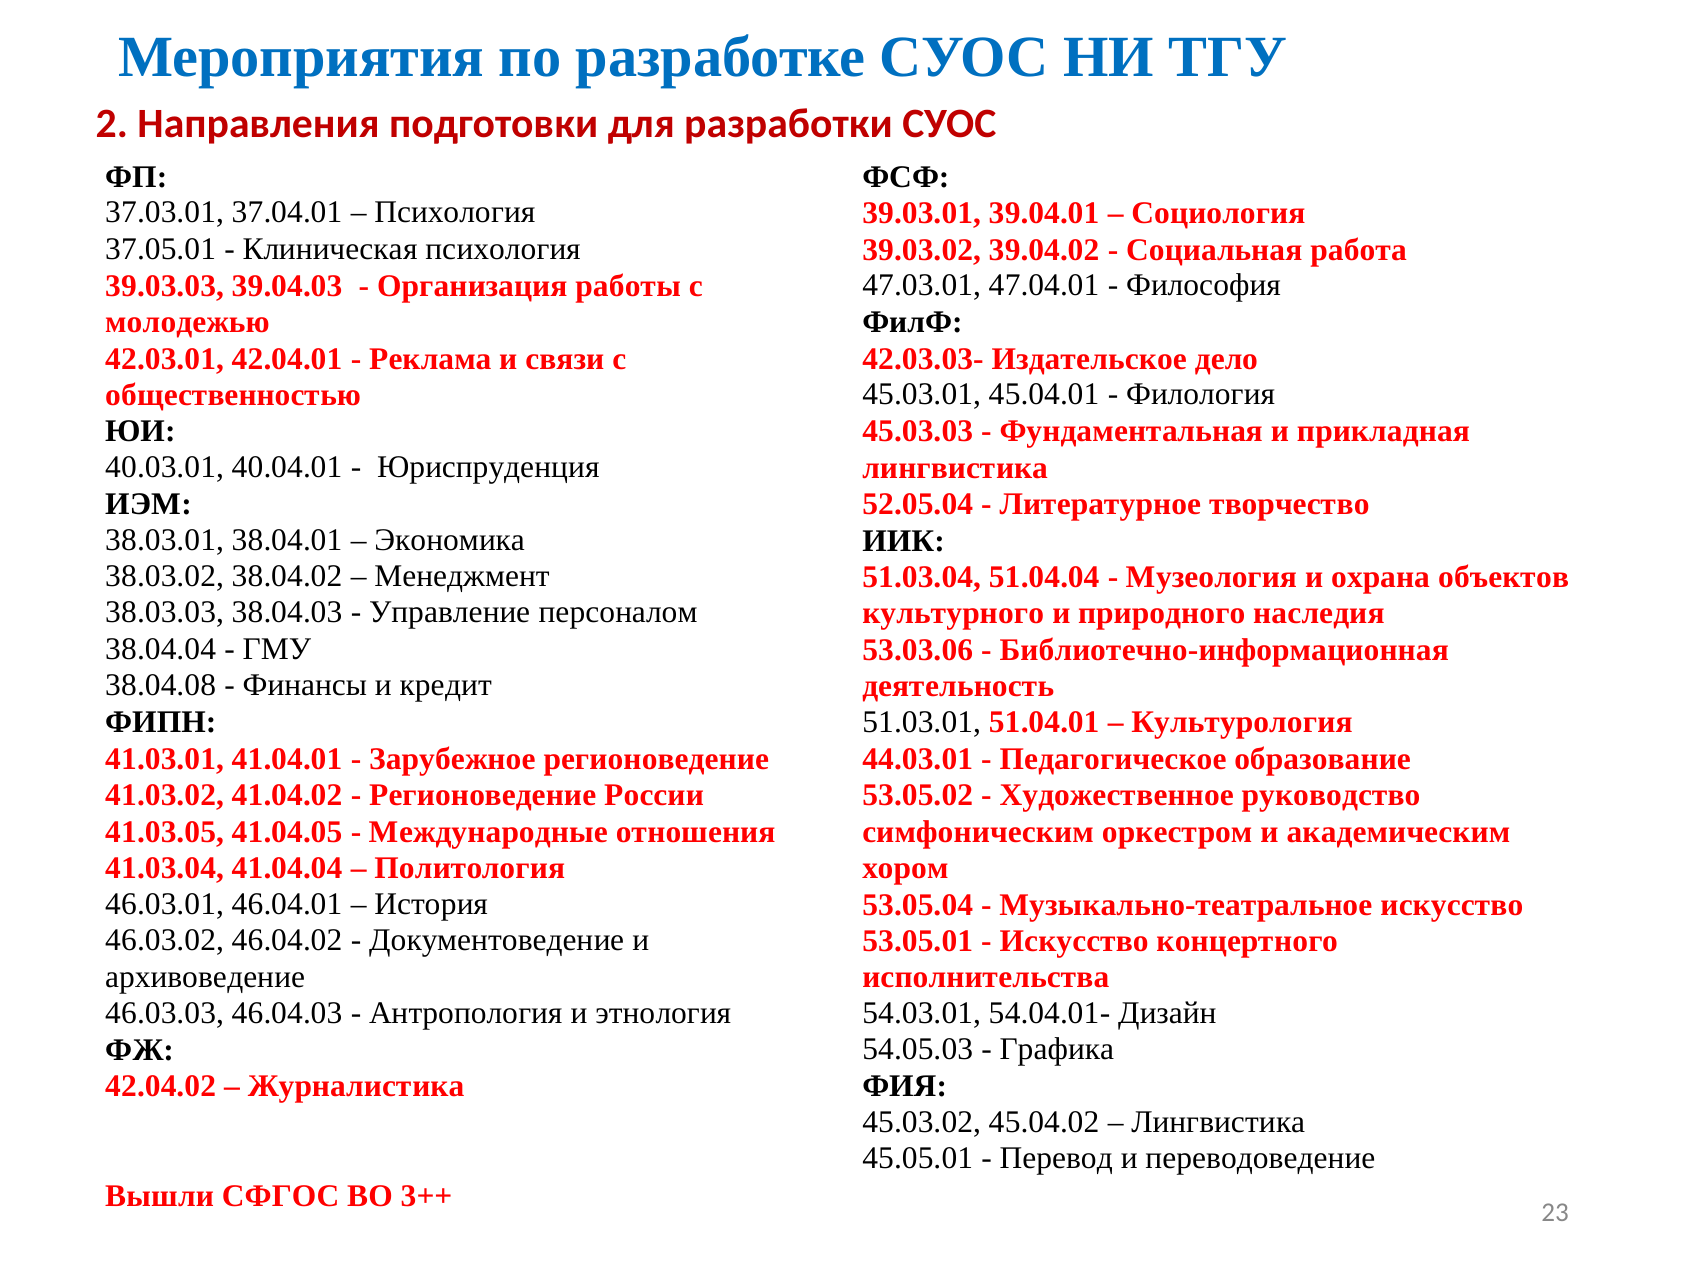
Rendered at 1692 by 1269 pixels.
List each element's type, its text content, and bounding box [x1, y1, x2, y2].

title Мероприятия по разработке СУОС НИ ТГУ [110, 21, 1642, 93]
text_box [85, 157, 1605, 1269]
list 2. Направления подготовки для разработки СУОС [36, 93, 1675, 1215]
